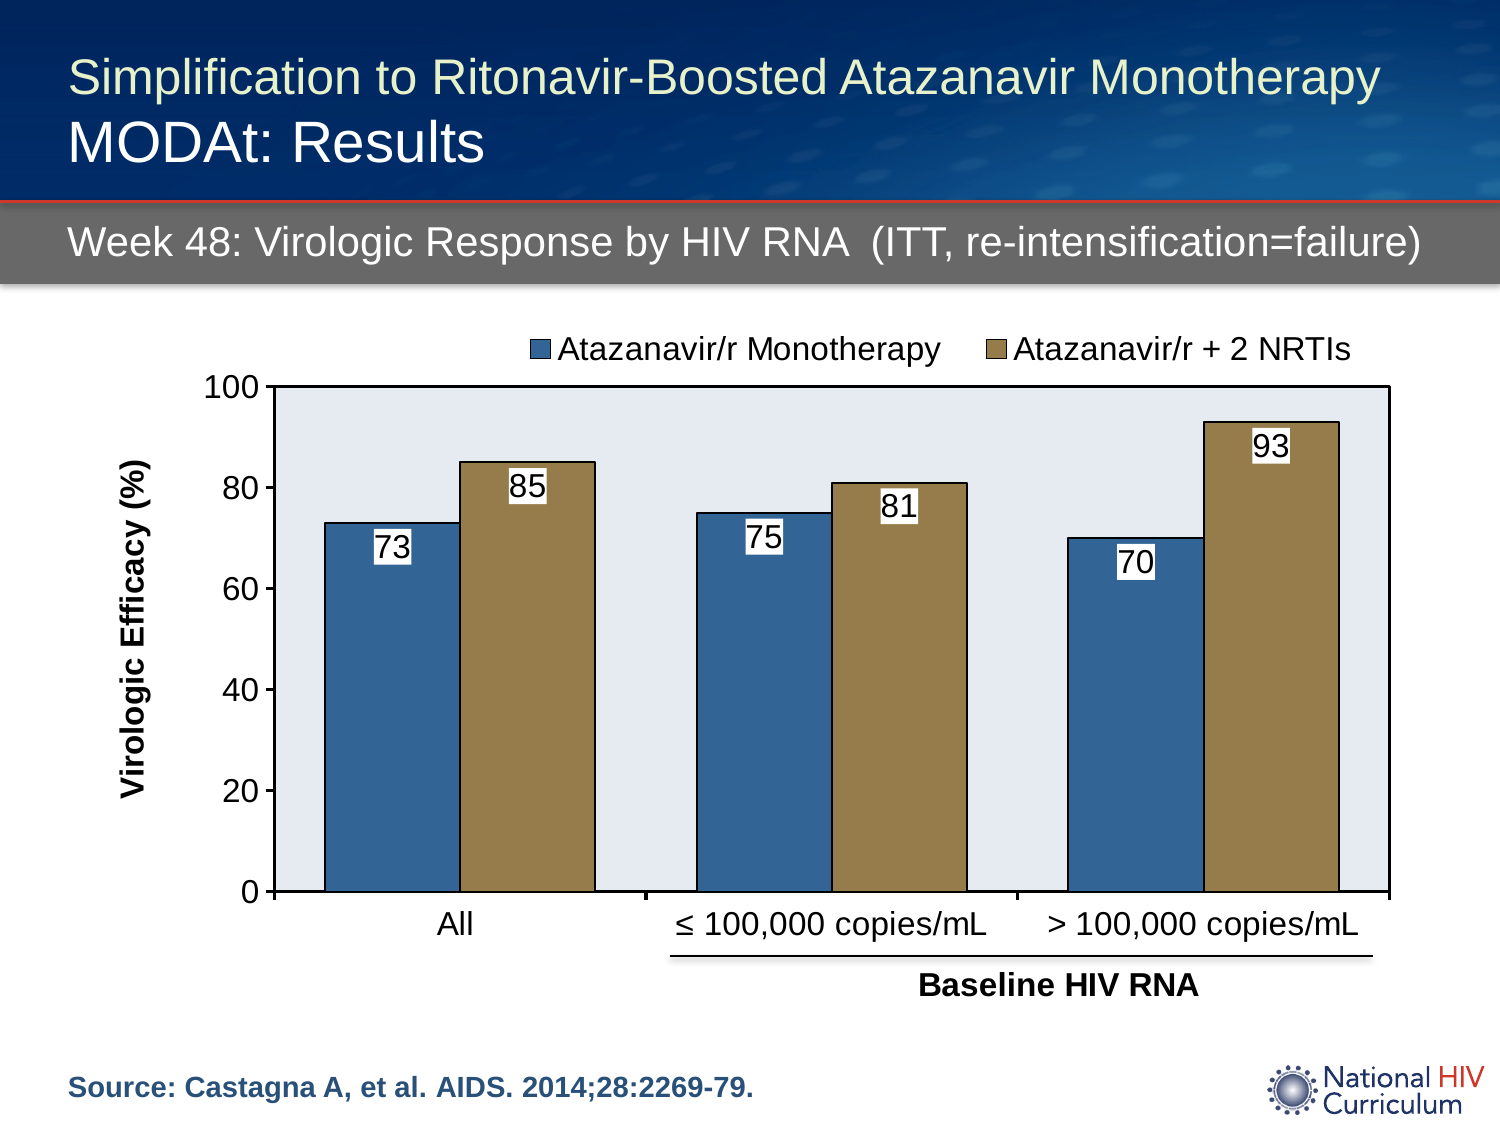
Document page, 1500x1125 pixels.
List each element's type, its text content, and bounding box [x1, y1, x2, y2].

picture [0, 0, 1500, 200]
picture [1267, 1065, 1318, 1115]
chart [74, 299, 1426, 1013]
list Source: Castagna A, et al. AIDS. 2014;28:2269-79. [53, 1059, 1261, 1113]
title Simplification to Ritonavir-Boosted Atazanavir Monotherapy MODAt: Results [53, 19, 1447, 199]
list Week 48: Virologic Response by HIV RNA (ITT, re-intensification=failure) [52, 205, 1448, 281]
